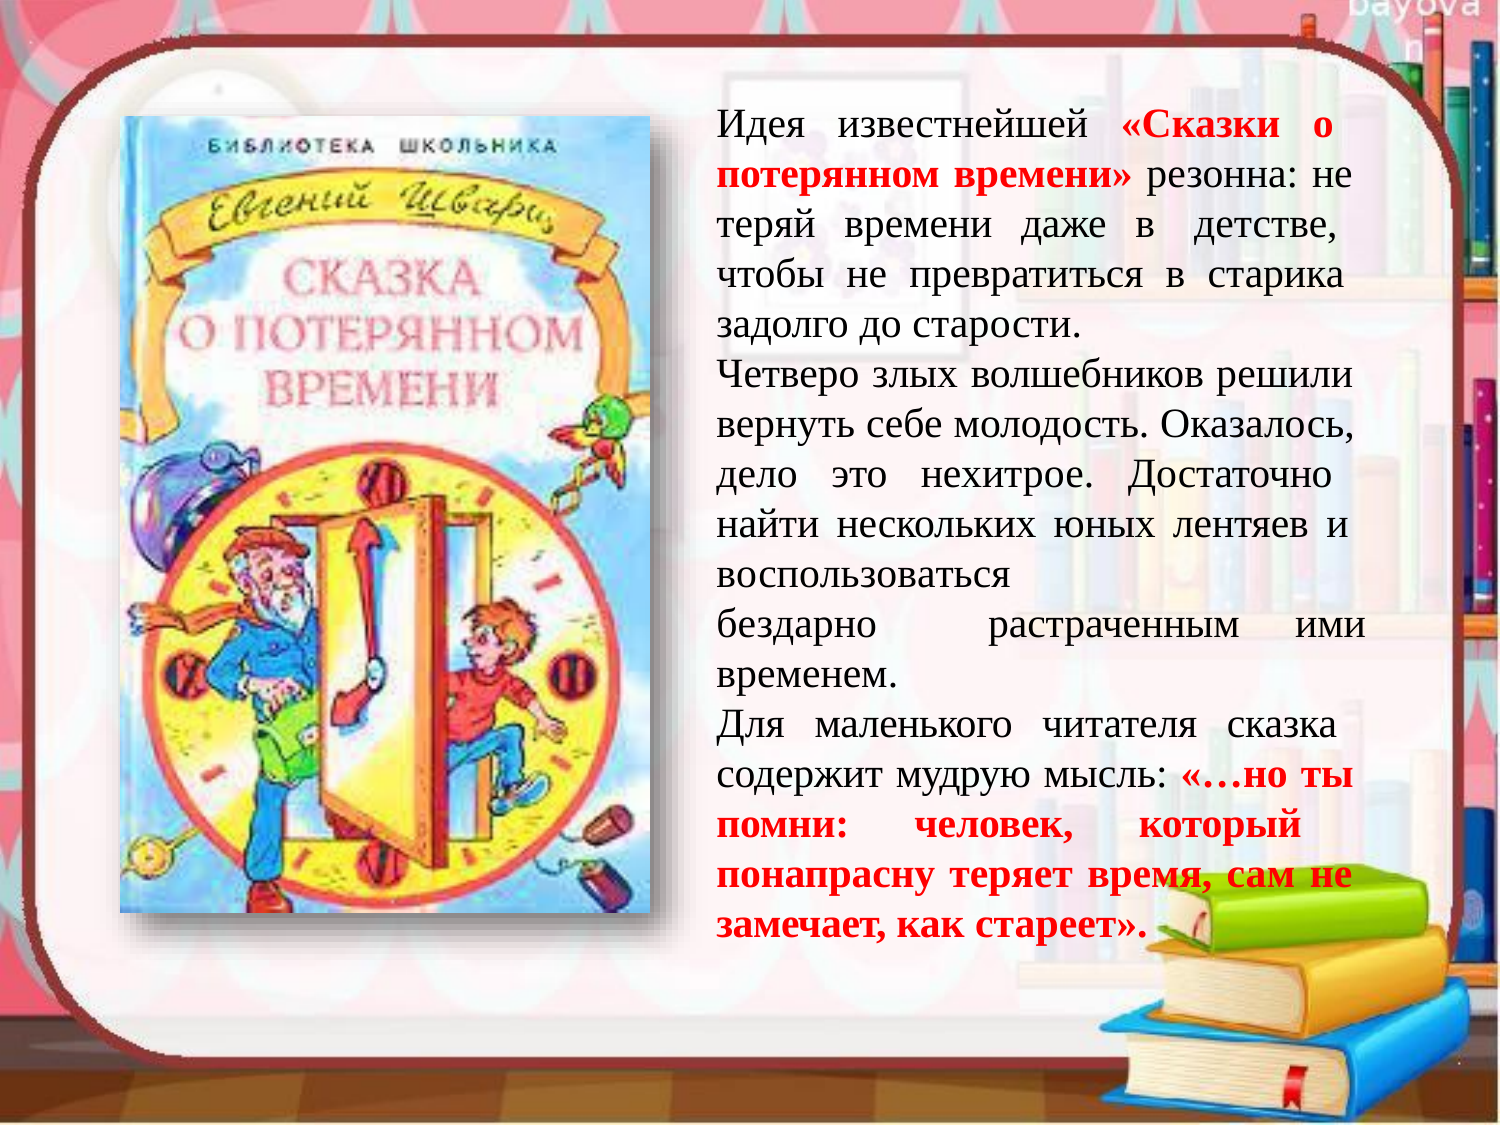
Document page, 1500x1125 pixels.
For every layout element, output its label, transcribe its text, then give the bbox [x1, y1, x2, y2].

picture [0, 0, 1500, 1125]
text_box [88, 84, 715, 978]
text_box Идея известнейшей «Сказки о потерянном времени» резонна: не теряй времени даже в детстве, чтобы не превратиться в старика задолго до старости. Четверо злых волшебников решили вернуть себе молодость. Оказалось, дело это нехитрое. Достаточно найти нескольких юных лентяев и воспользоваться бездарно растраченным ими временем. Для маленького читателя сказка содержит мудрую мысль: «…но ты помни: человек, который понапрасну теряет время, сам не замечает, как стареет». [719, 93, 1368, 947]
